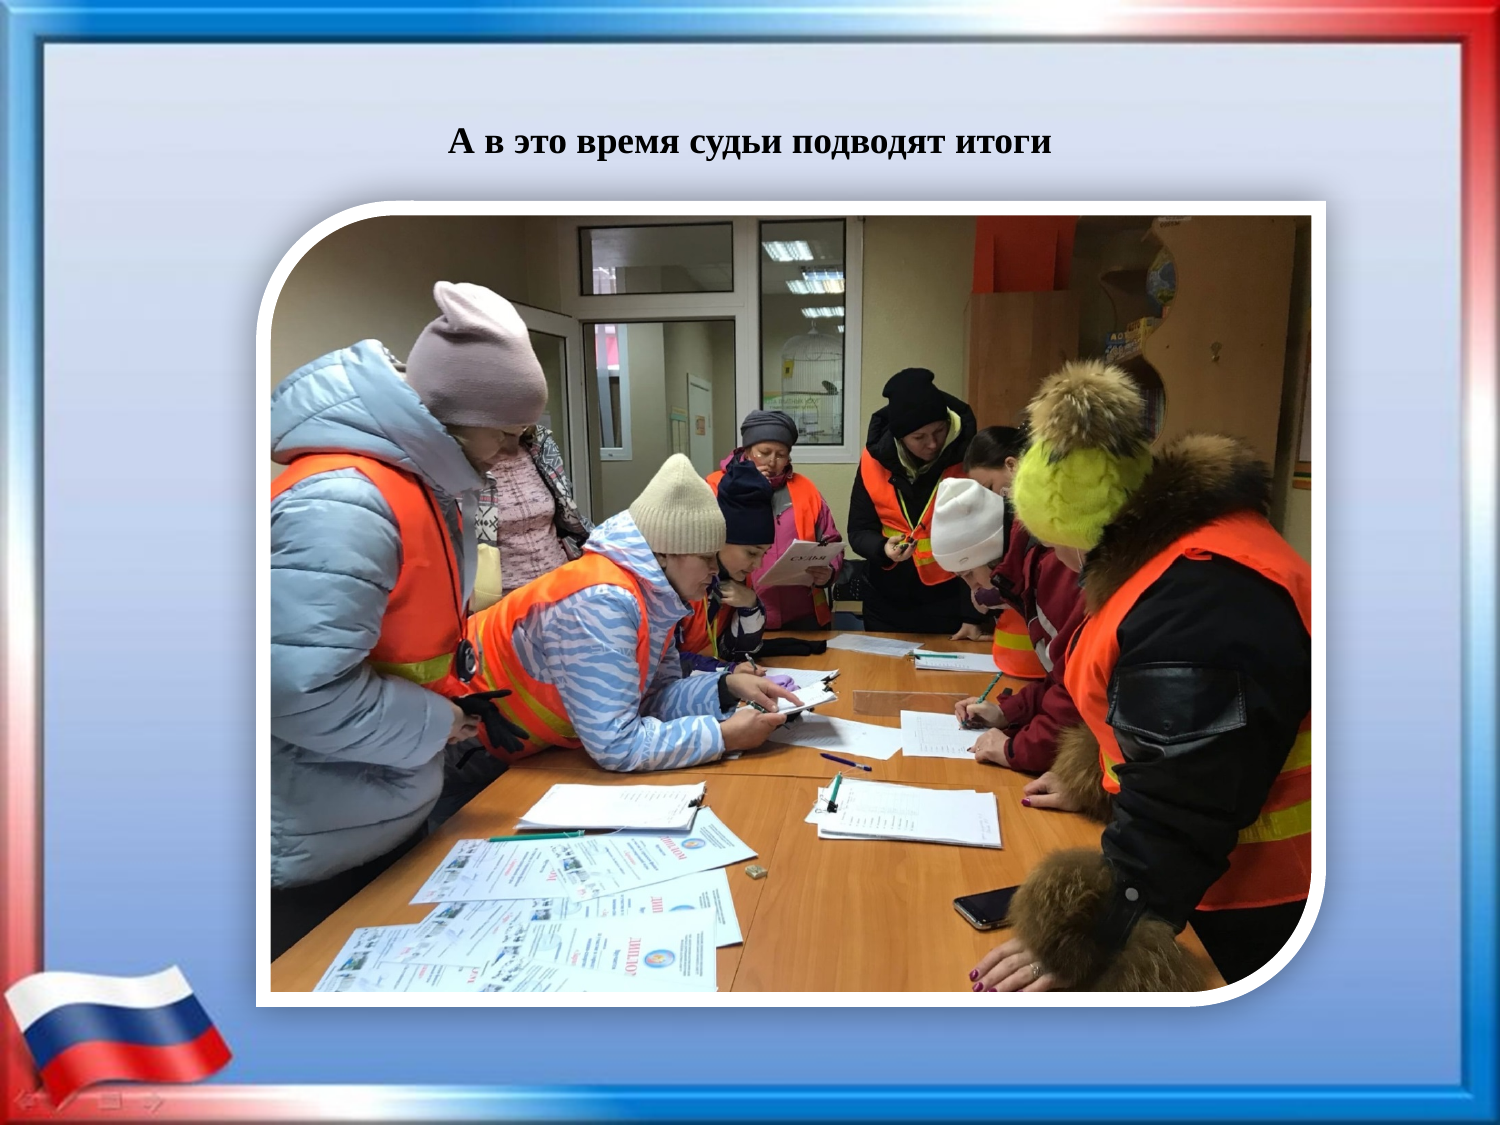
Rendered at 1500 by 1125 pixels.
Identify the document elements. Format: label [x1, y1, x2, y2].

list [263, 207, 1319, 1000]
picture [0, 0, 1500, 1125]
